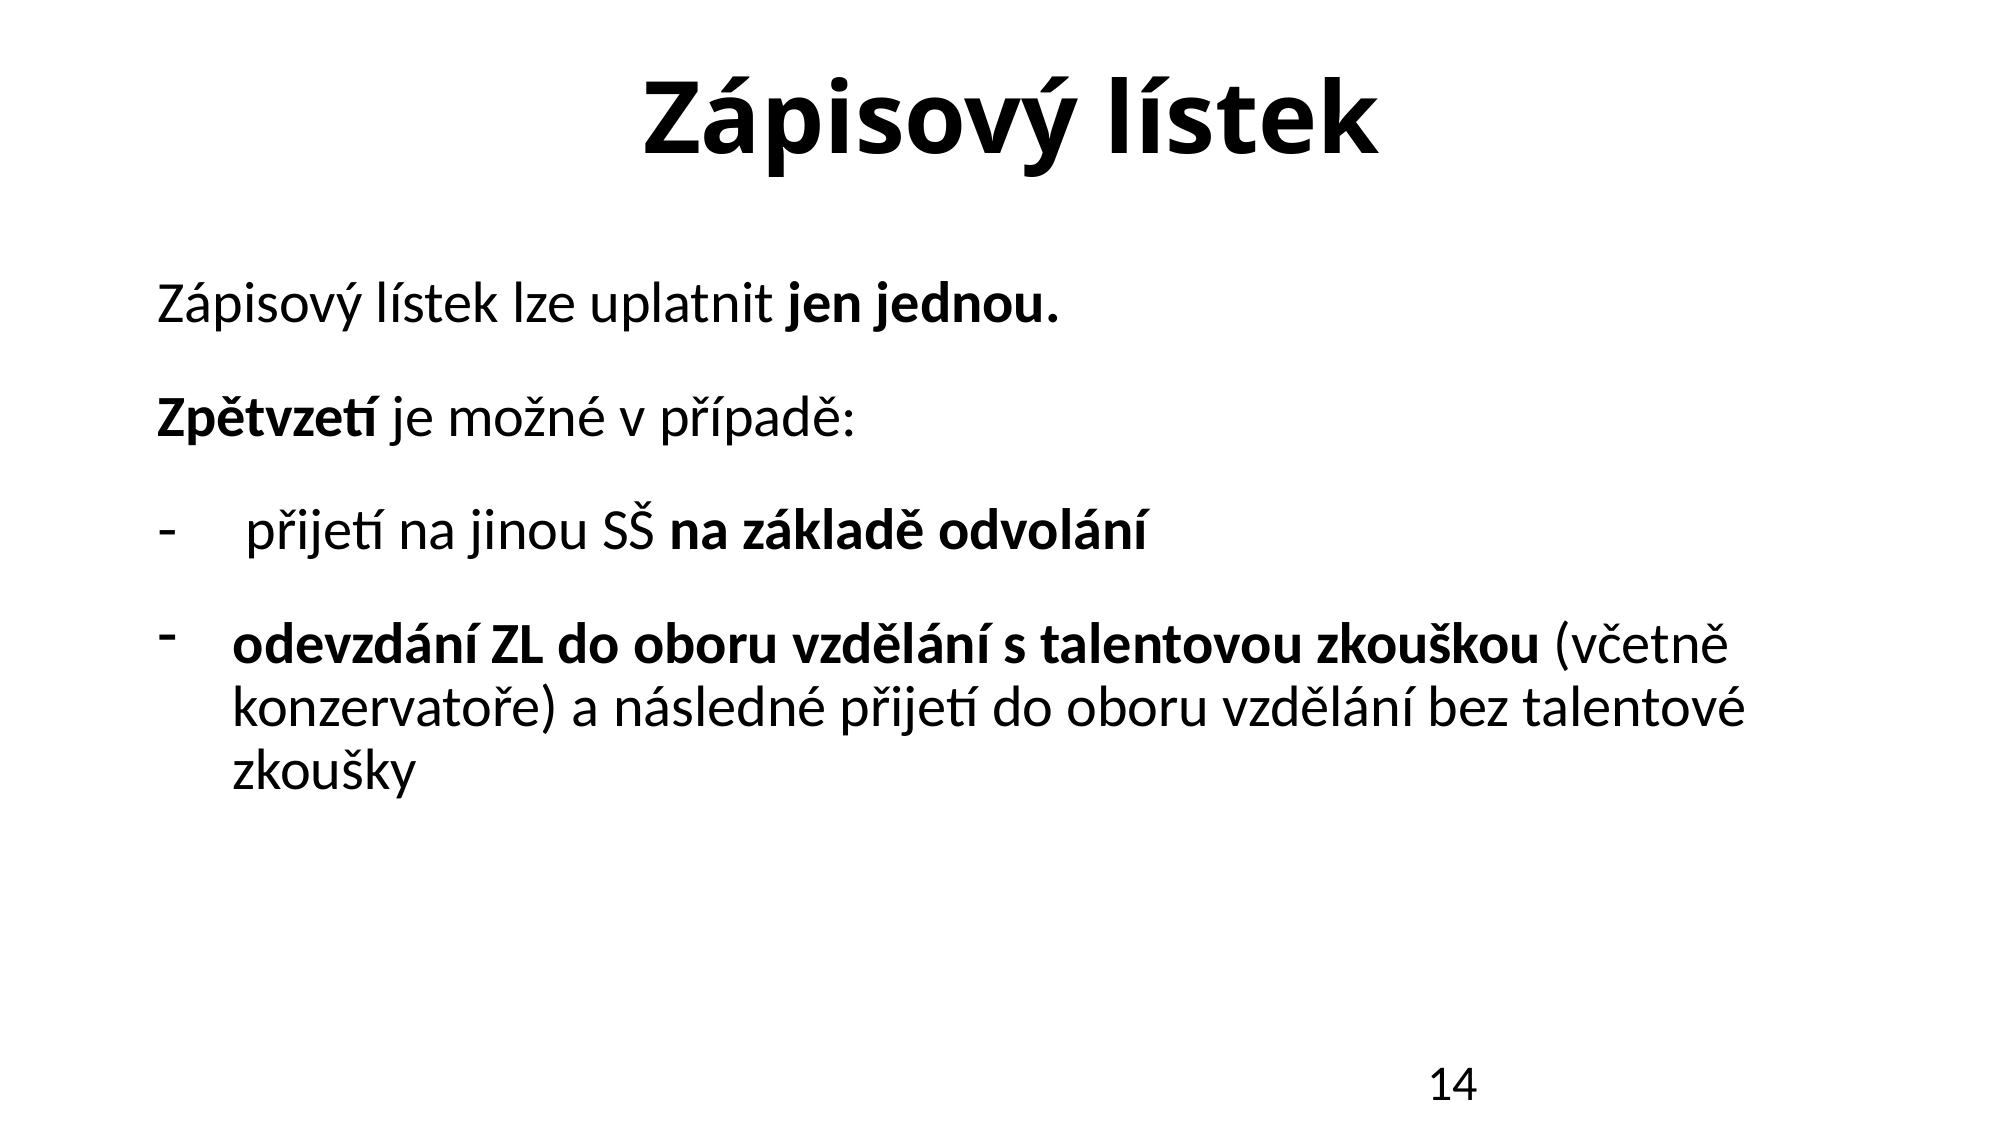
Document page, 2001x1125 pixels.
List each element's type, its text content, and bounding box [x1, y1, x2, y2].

text_box Zápisový lístek [137, 59, 1863, 278]
slide_number 14 [1412, 1042, 1861, 1101]
text_box Zápisový lístek lze uplatnit jen jednou. Zpětvzetí je možné v případě: přijetí na jinou SŠ na základě odvolání odevzdání ZL do oboru vzdělání s talentovou zkouškou (včetně konzervatoře) a následné přijetí do oboru vzdělání bez talentové zkoušky [140, 265, 1866, 979]
